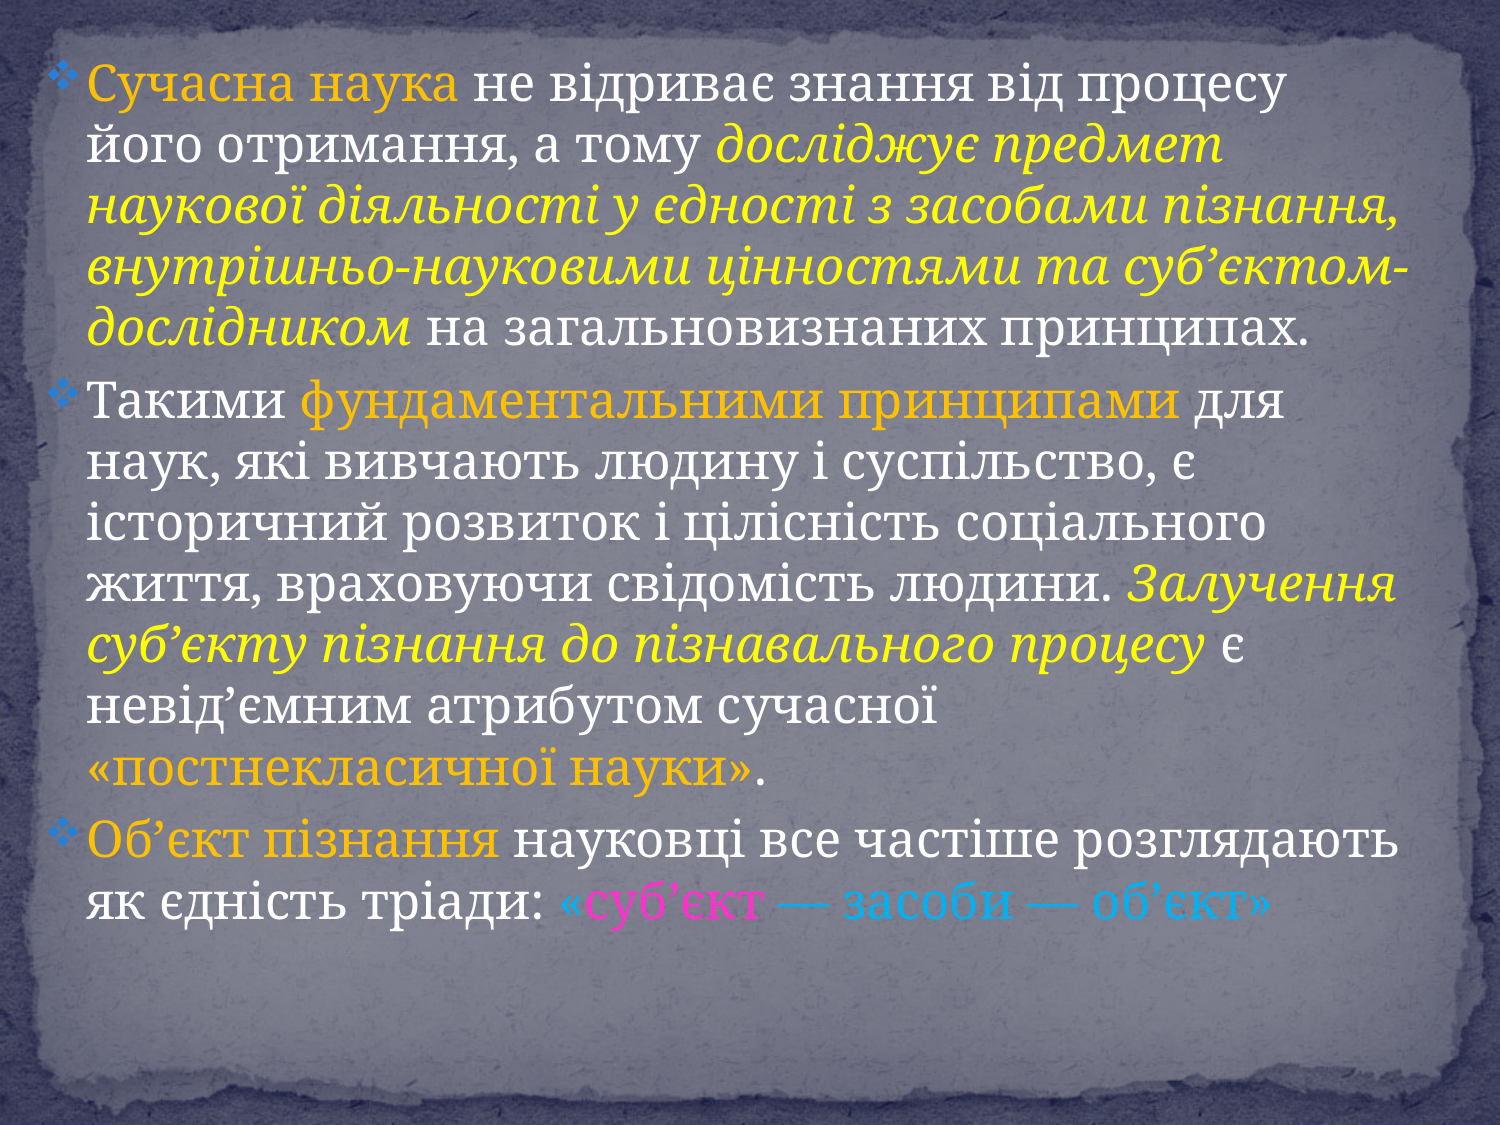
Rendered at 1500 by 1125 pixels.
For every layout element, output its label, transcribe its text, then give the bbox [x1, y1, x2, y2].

list Сучасна наука не відриває знання від процесу його отримання, а тому досліджує предмет наукової діяльності у єдності з засобами пізнання, внутрішньо-науковими цінностями та суб’єктом-дослідником на загаль­новизнаних принципах. Такими фундаментальними принципами для наук, які вивчають людину і суспільство, є історичний розвиток і цілісність соціального життя, враховуючи свідомість людини. Залучення суб’єкту пізнання до пізнавального процесу є невід’ємним атрибутом сучасної «постнекласичної науки». Об’єкт пізнання науковці все частіше розглядають як єдність тріади: «суб’єкт — засоби — об’єкт» [29, 42, 1425, 1071]
